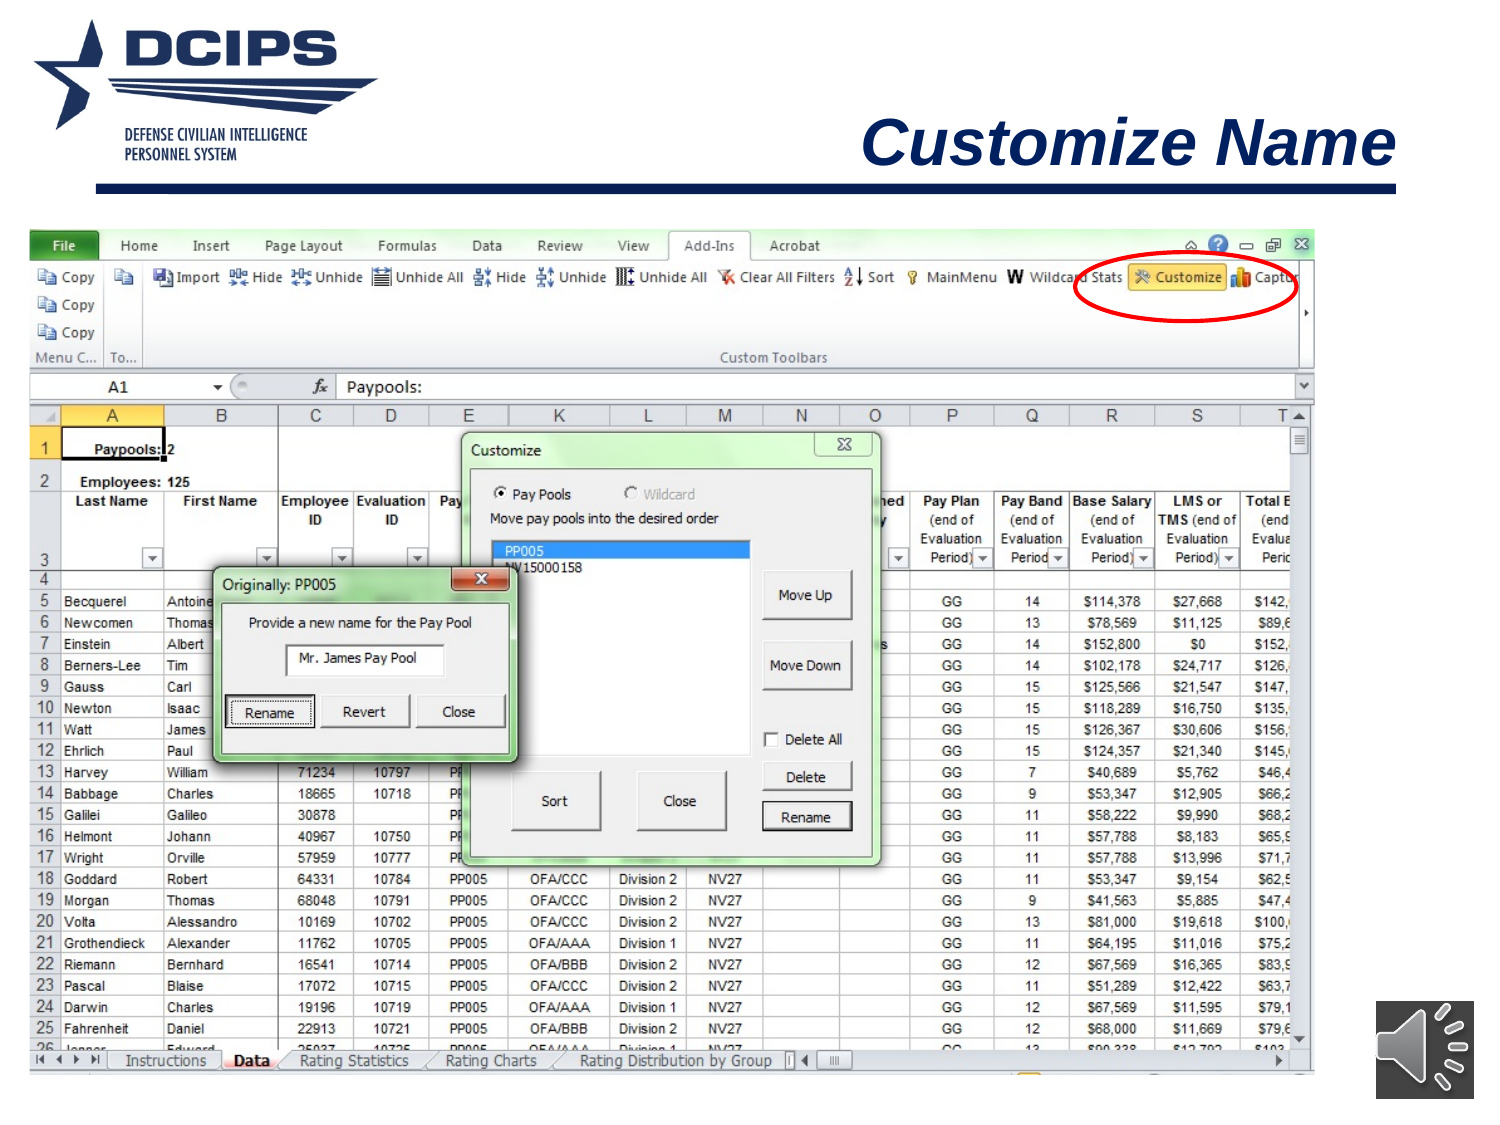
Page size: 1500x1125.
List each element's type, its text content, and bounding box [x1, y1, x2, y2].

slide_number 7 [1074, 1024, 1370, 1103]
picture [0, 2, 426, 181]
picture [29, 228, 1315, 1075]
picture [1374, 999, 1475, 1100]
title Customize Name [75, 62, 1413, 188]
